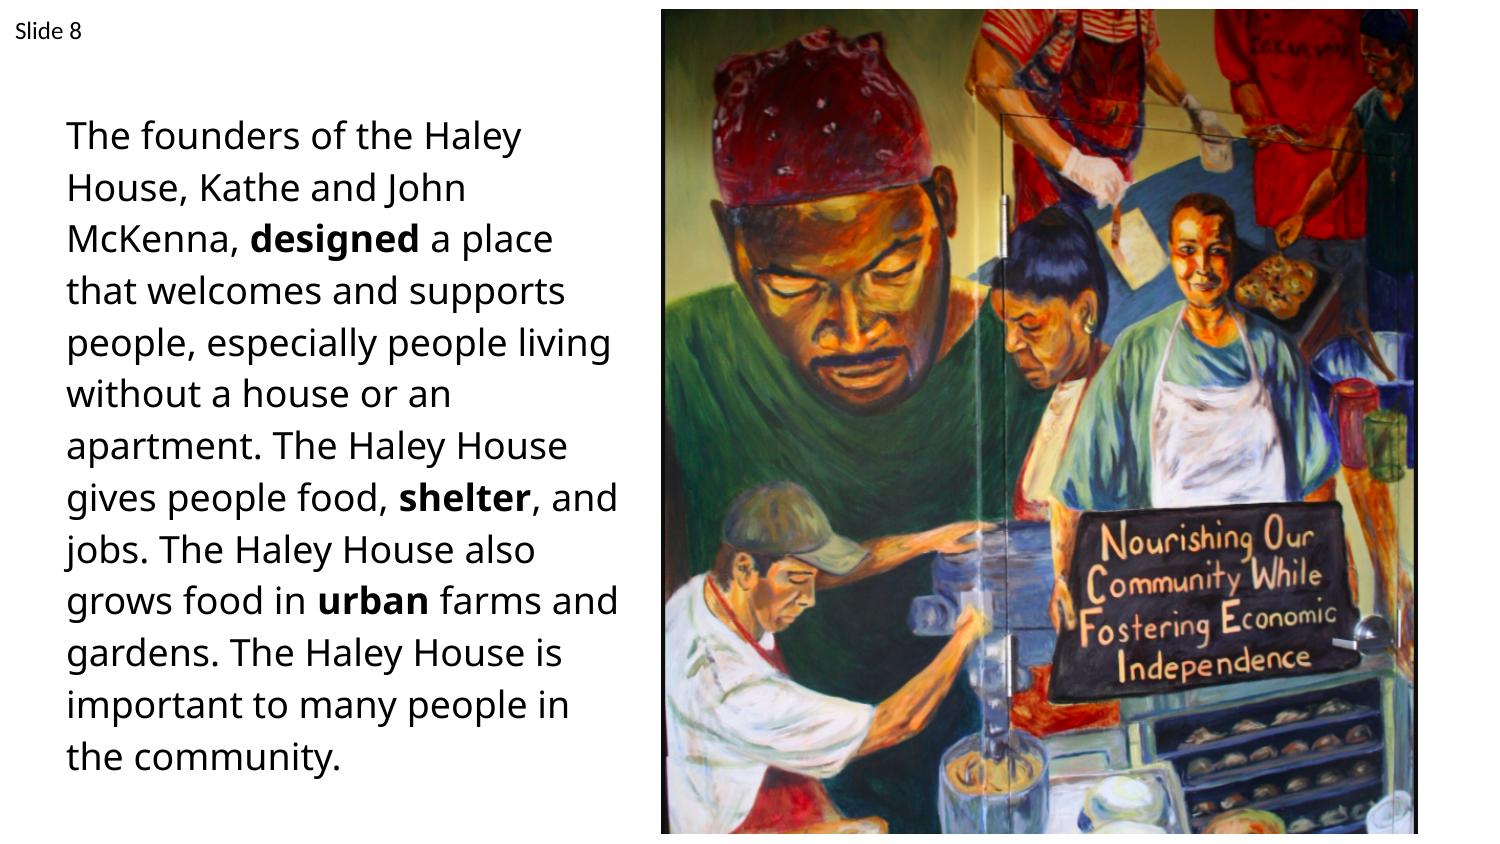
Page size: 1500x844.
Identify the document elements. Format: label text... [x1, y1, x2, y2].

picture [661, 9, 1418, 834]
list The founders of the Haley House, Kathe and John McKenna, designed a place that welcomes and supports people, especially people living without a house or an apartment. The Haley House gives people food, shelter, and jobs. The Haley House also grows food in urban farms and gardens. The Haley House is important to many people in the community. [51, 90, 644, 785]
text_box Slide 8 [0, 0, 227, 108]
